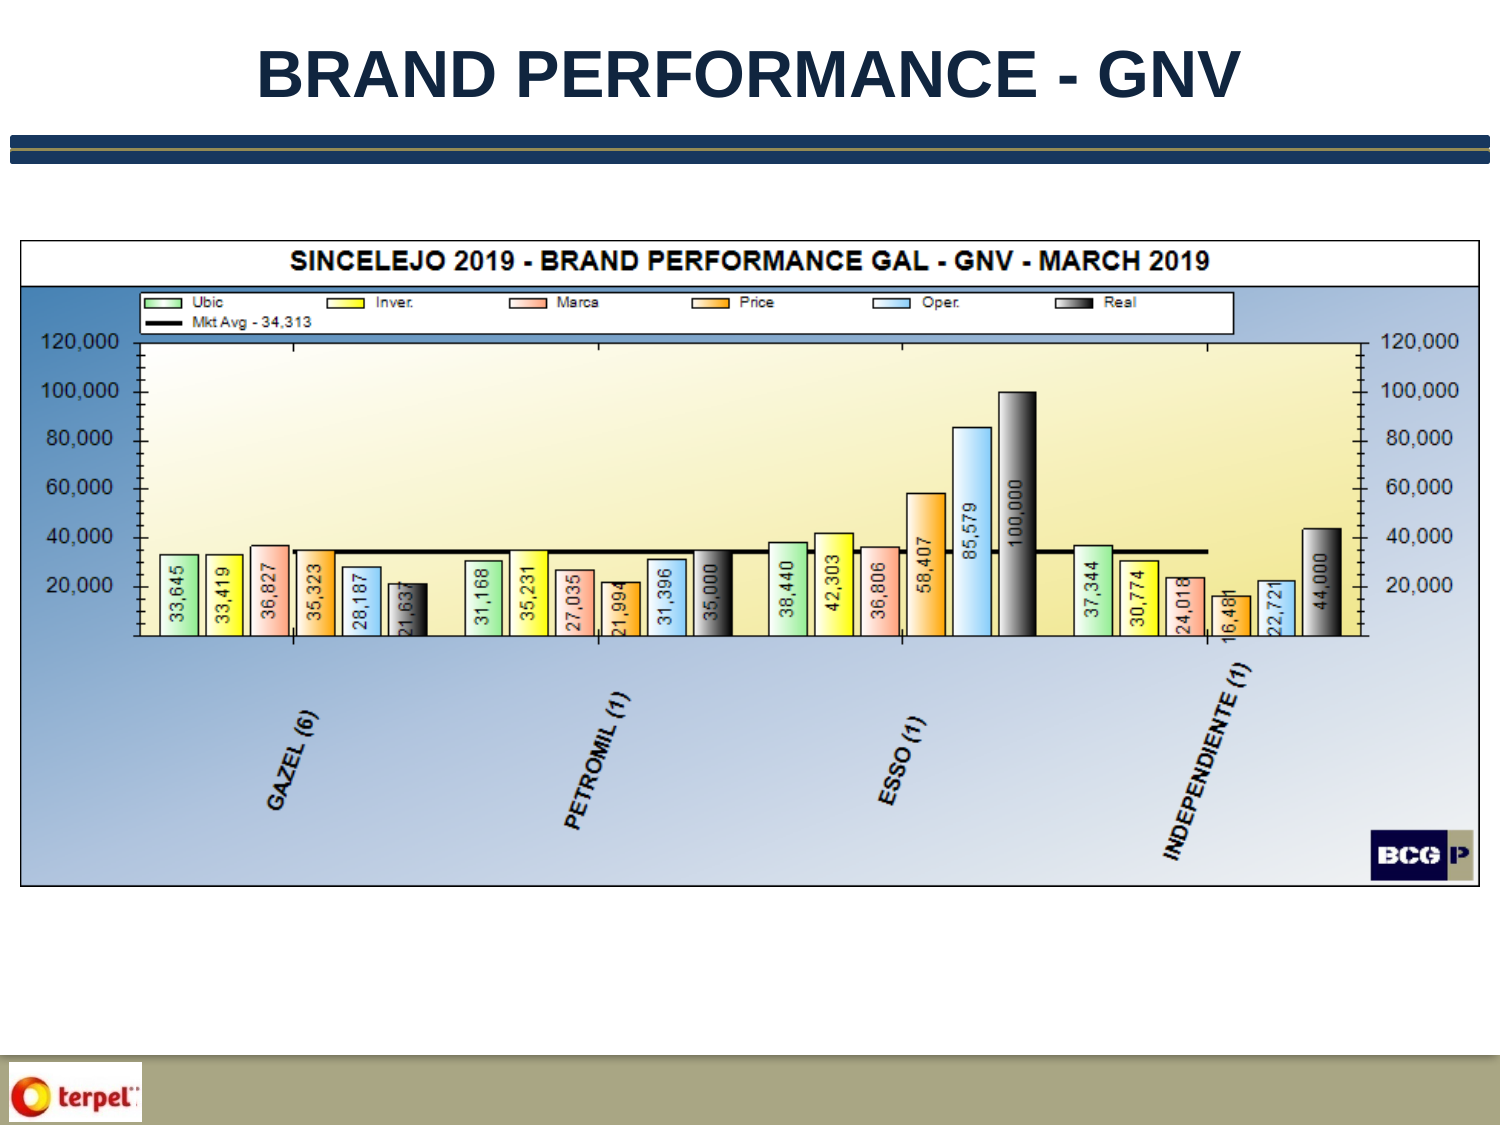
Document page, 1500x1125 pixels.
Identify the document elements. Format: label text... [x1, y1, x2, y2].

picture [20, 240, 1480, 888]
picture [9, 1062, 142, 1122]
title BRAND PERFORMANCE - GNV [12, 12, 1487, 130]
